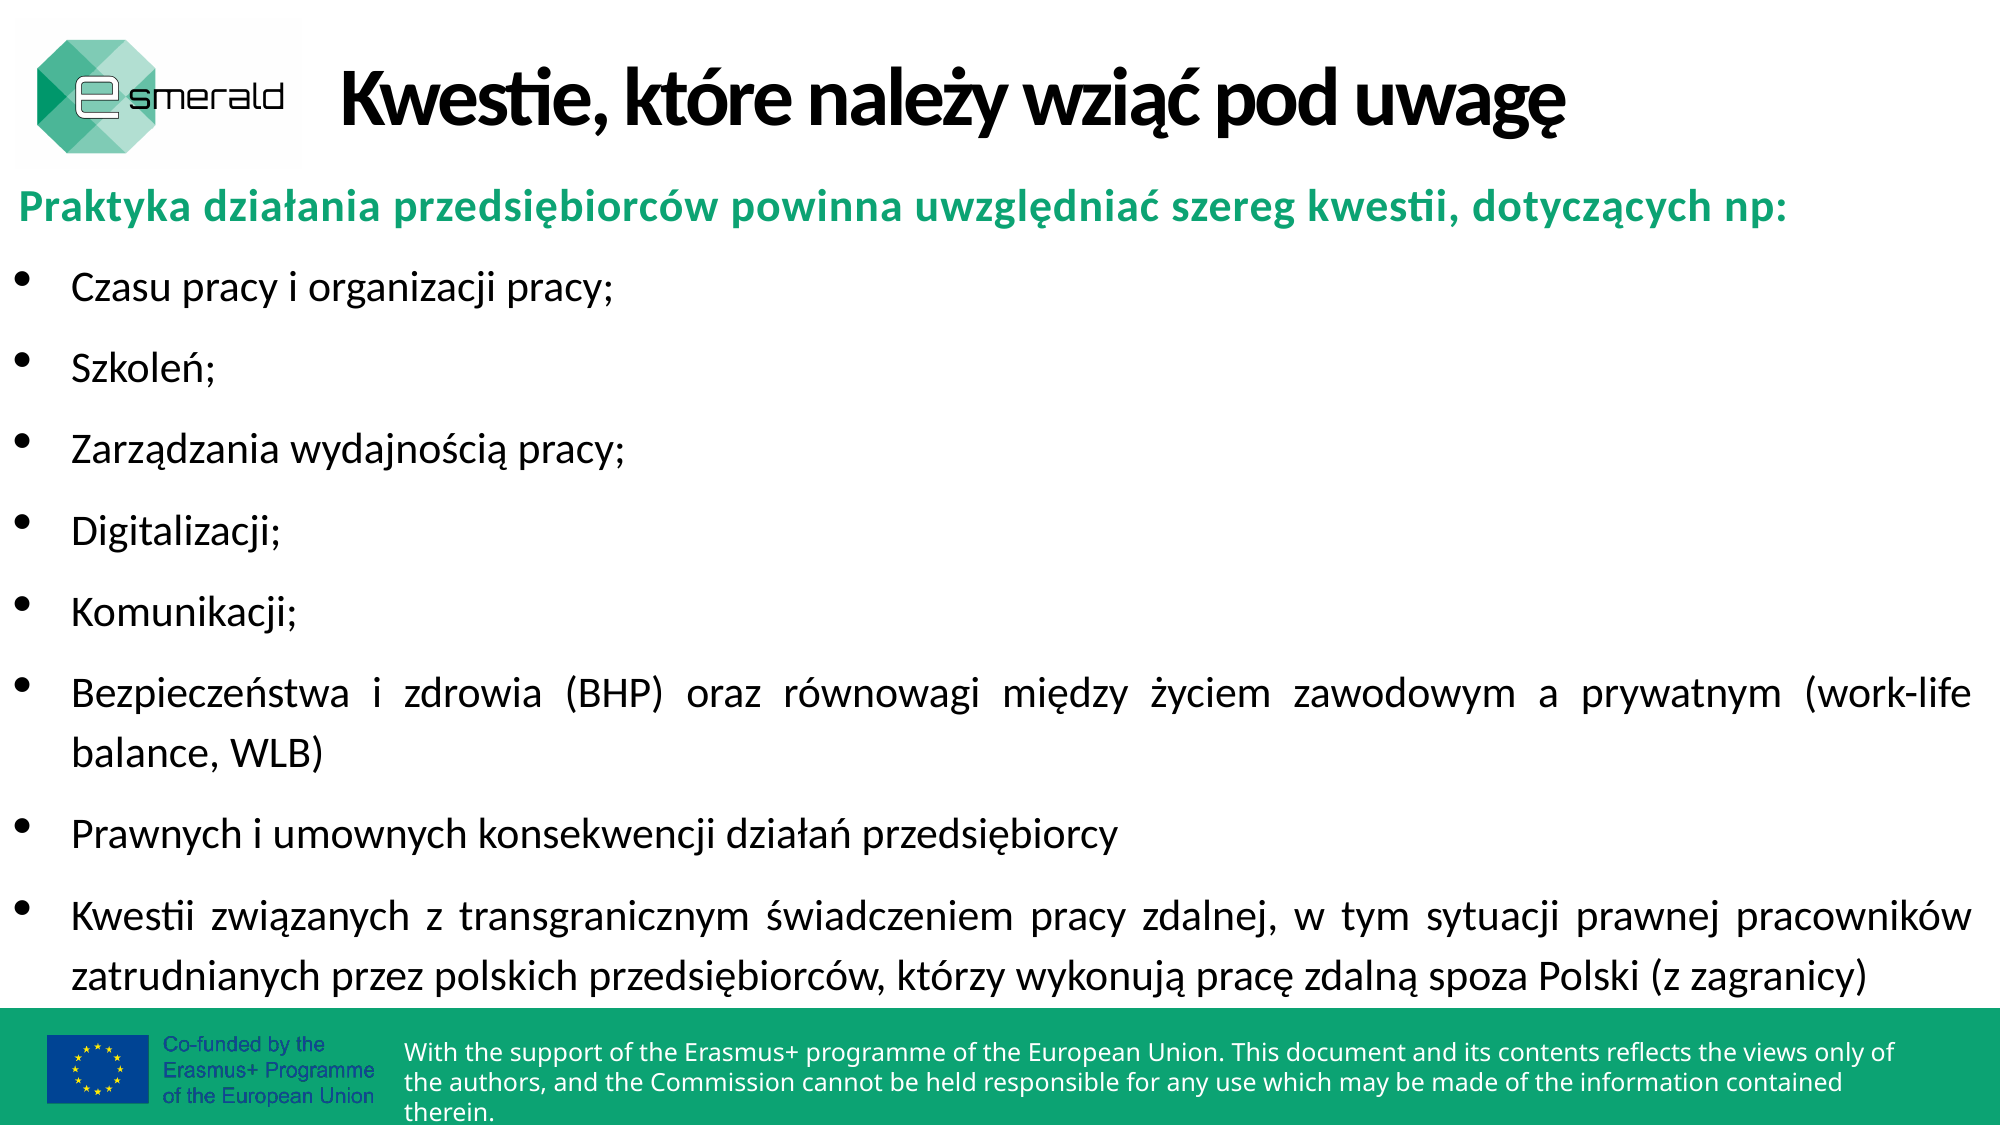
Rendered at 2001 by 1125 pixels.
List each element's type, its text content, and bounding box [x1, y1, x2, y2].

text_box Czasu pracy i organizacji pracy; Szkoleń; Zarządzania wydajnością pracy; Digitalizacji; Komunikacji; Bezpieczeństwa i zdrowia (BHP) oraz równowagi między życiem zawodowym a prywatnym (work-life balance, WLB) Prawnych i umownych konsekwencji działań przedsiębiorcy Kwestii związanych z transgranicznym świadczeniem pracy zdalnej, w tym sytuacji prawnej pracowników zatrudnianych przez polskich przedsiębiorców, którzy wykonują pracę zdalną spoza Polski (z zagranicy) [0, 242, 1988, 1007]
picture [47, 1035, 374, 1107]
text_box Kwestie, które należy wziąć pod uwagę [338, 40, 2000, 143]
text_box Praktyka działania przedsiębiorców powinna uwzględniać szereg kwestii, dotyczących np: [16, 173, 1988, 232]
picture [15, 18, 302, 169]
